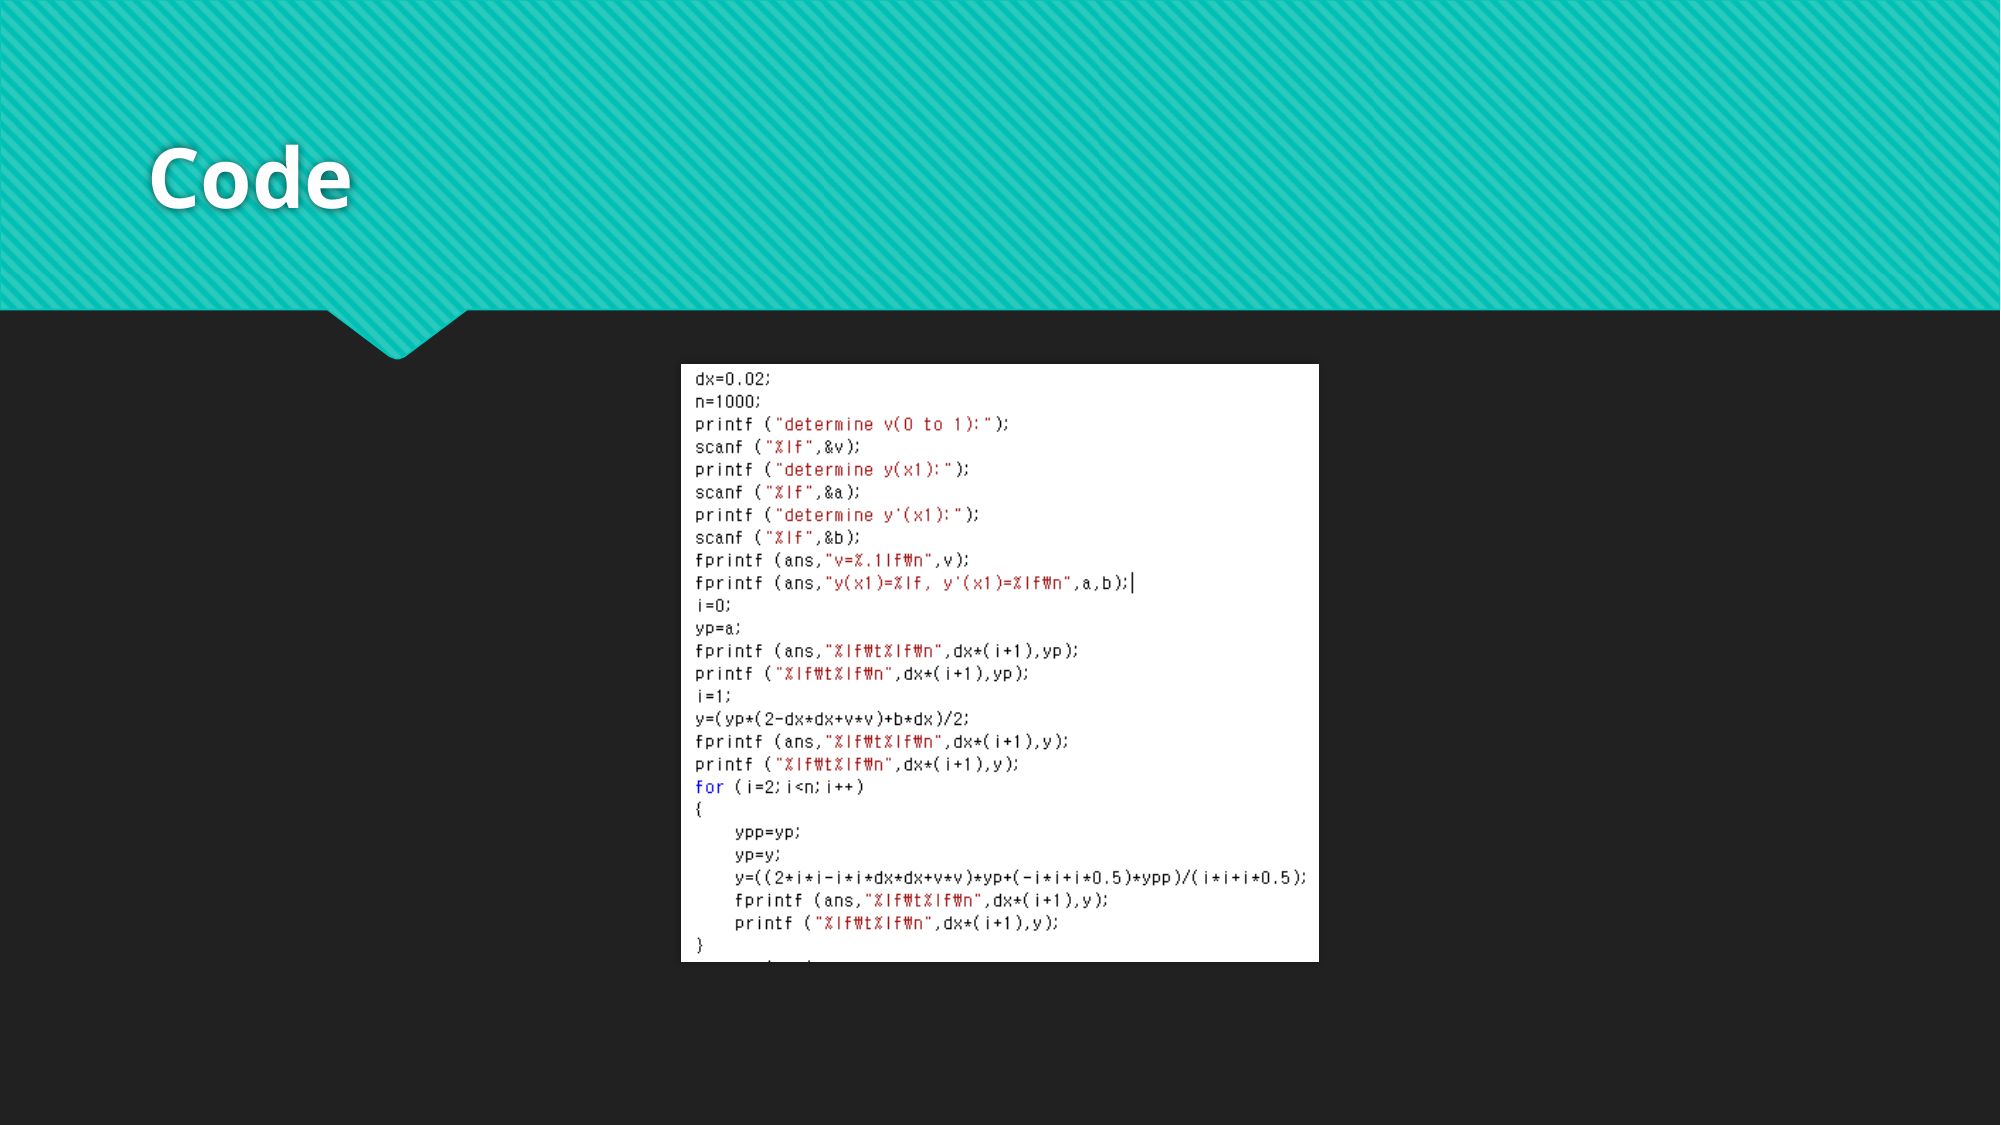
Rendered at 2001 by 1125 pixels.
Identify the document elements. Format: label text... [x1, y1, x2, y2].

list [681, 364, 1319, 962]
title Code [132, 73, 1868, 233]
